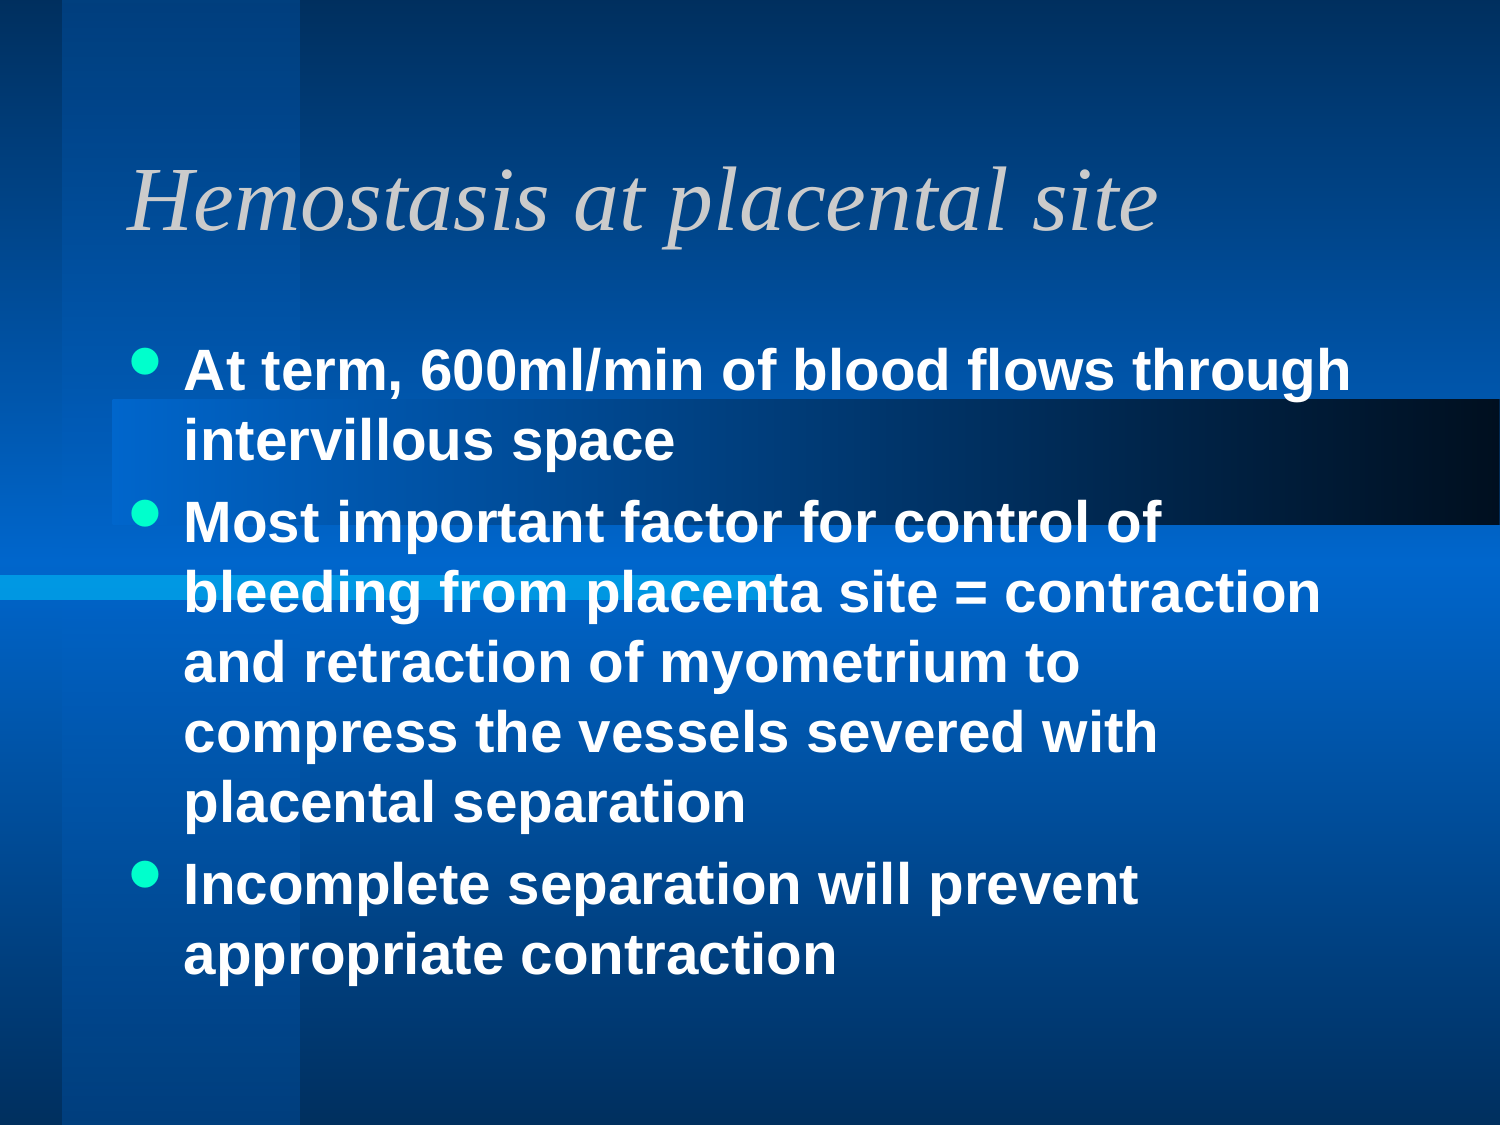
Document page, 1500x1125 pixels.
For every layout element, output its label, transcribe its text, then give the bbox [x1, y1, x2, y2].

list At term, 600ml/min of blood flows through intervillous space Most important factor for control of bleeding from placenta site = contraction and retraction of myometrium to compress the vessels severed with placental separation Incomplete separation will prevent appropriate contraction [112, 324, 1388, 1001]
title Hemostasis at placental site [112, 99, 1388, 288]
